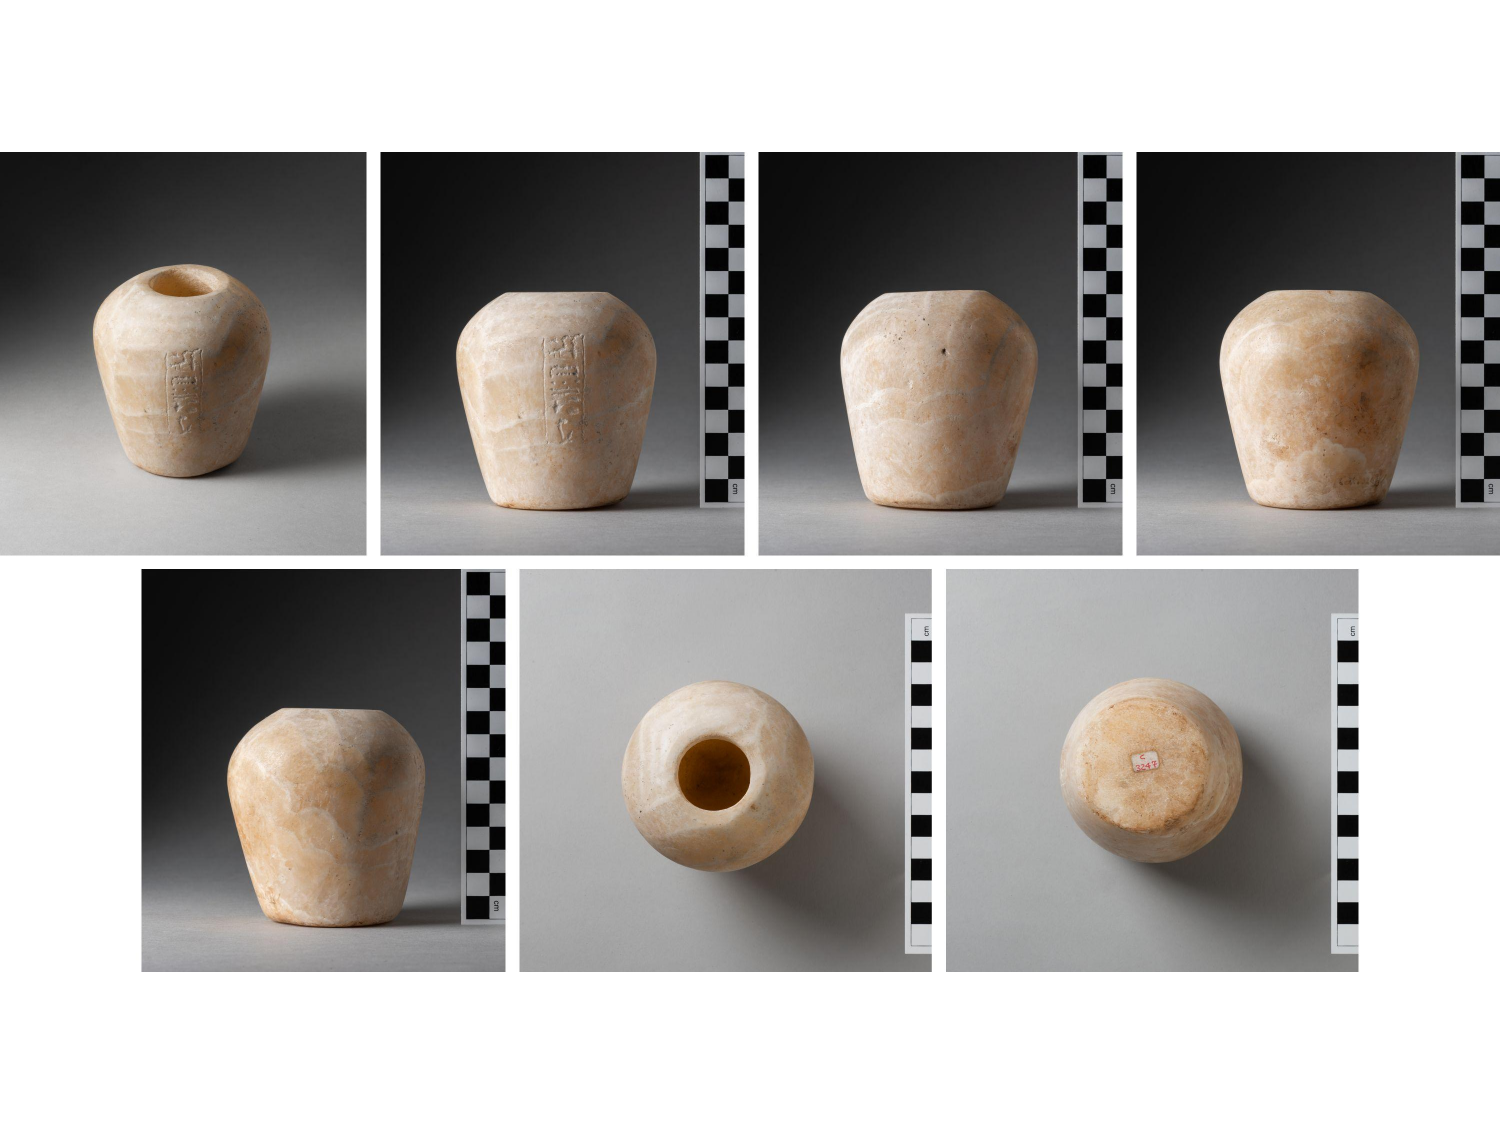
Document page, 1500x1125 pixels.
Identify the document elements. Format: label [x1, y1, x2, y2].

picture [0, 152, 1500, 972]
